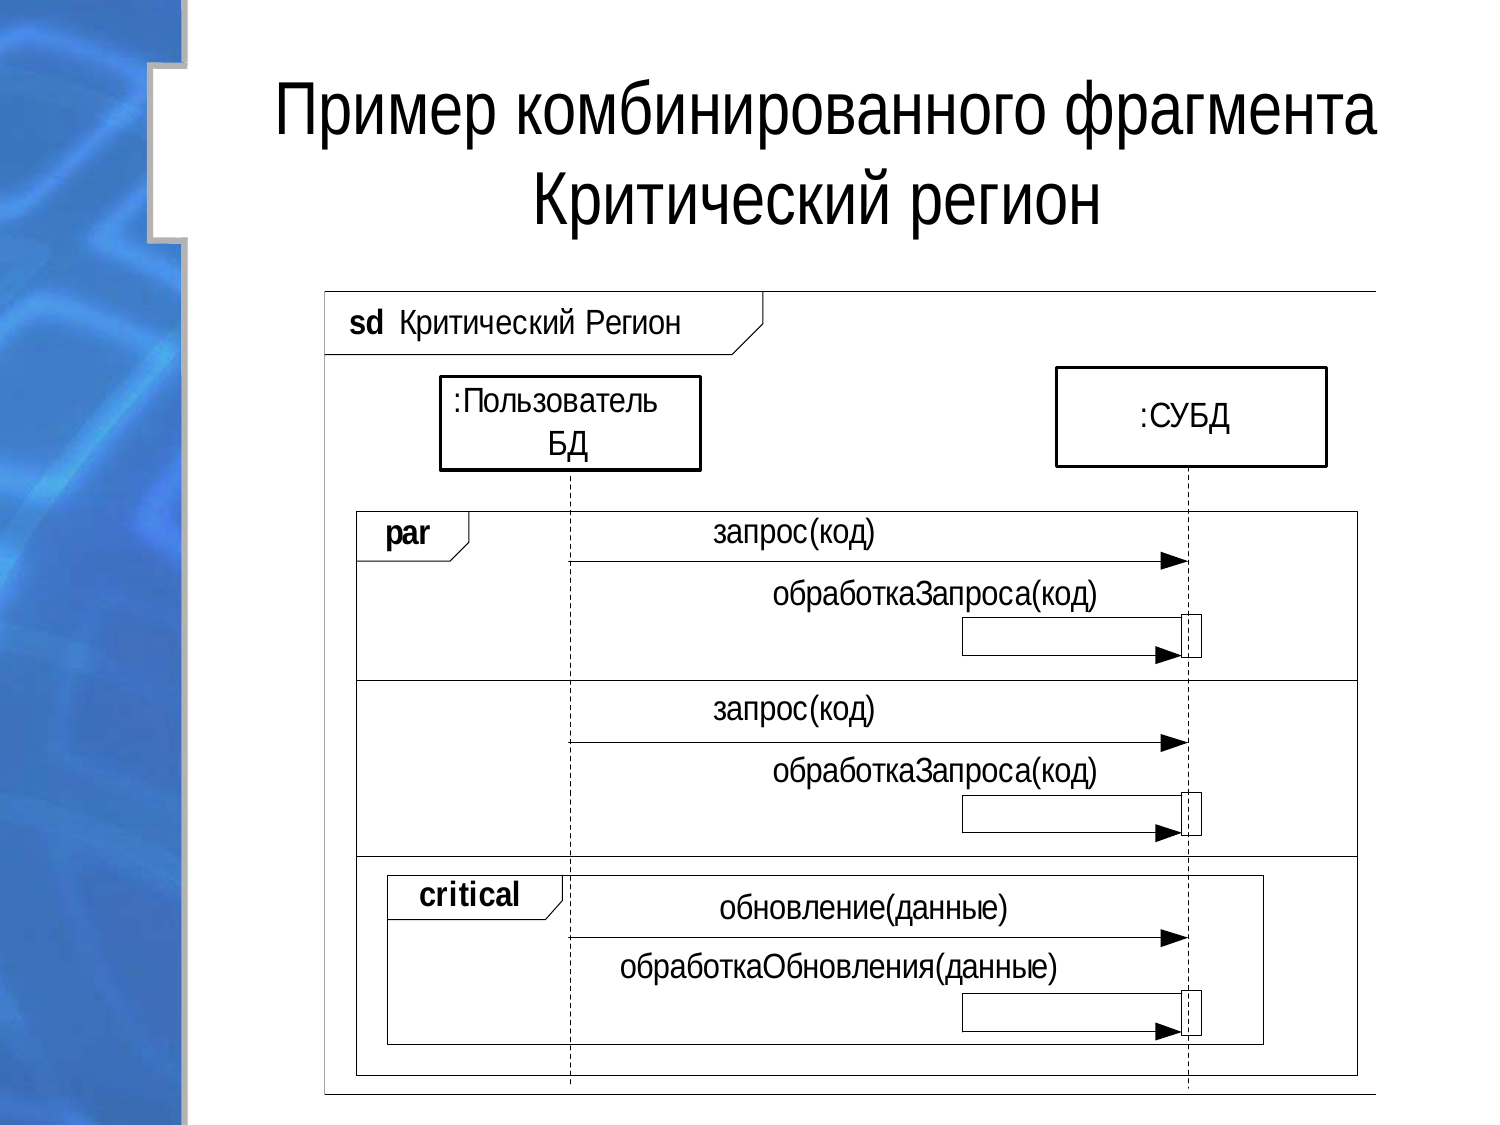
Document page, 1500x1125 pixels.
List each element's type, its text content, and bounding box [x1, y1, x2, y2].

picture [188, 0, 1500, 1125]
picture [0, 0, 181, 1125]
title Пример комбинированного фрагмента Критический регион [171, 90, 1483, 209]
